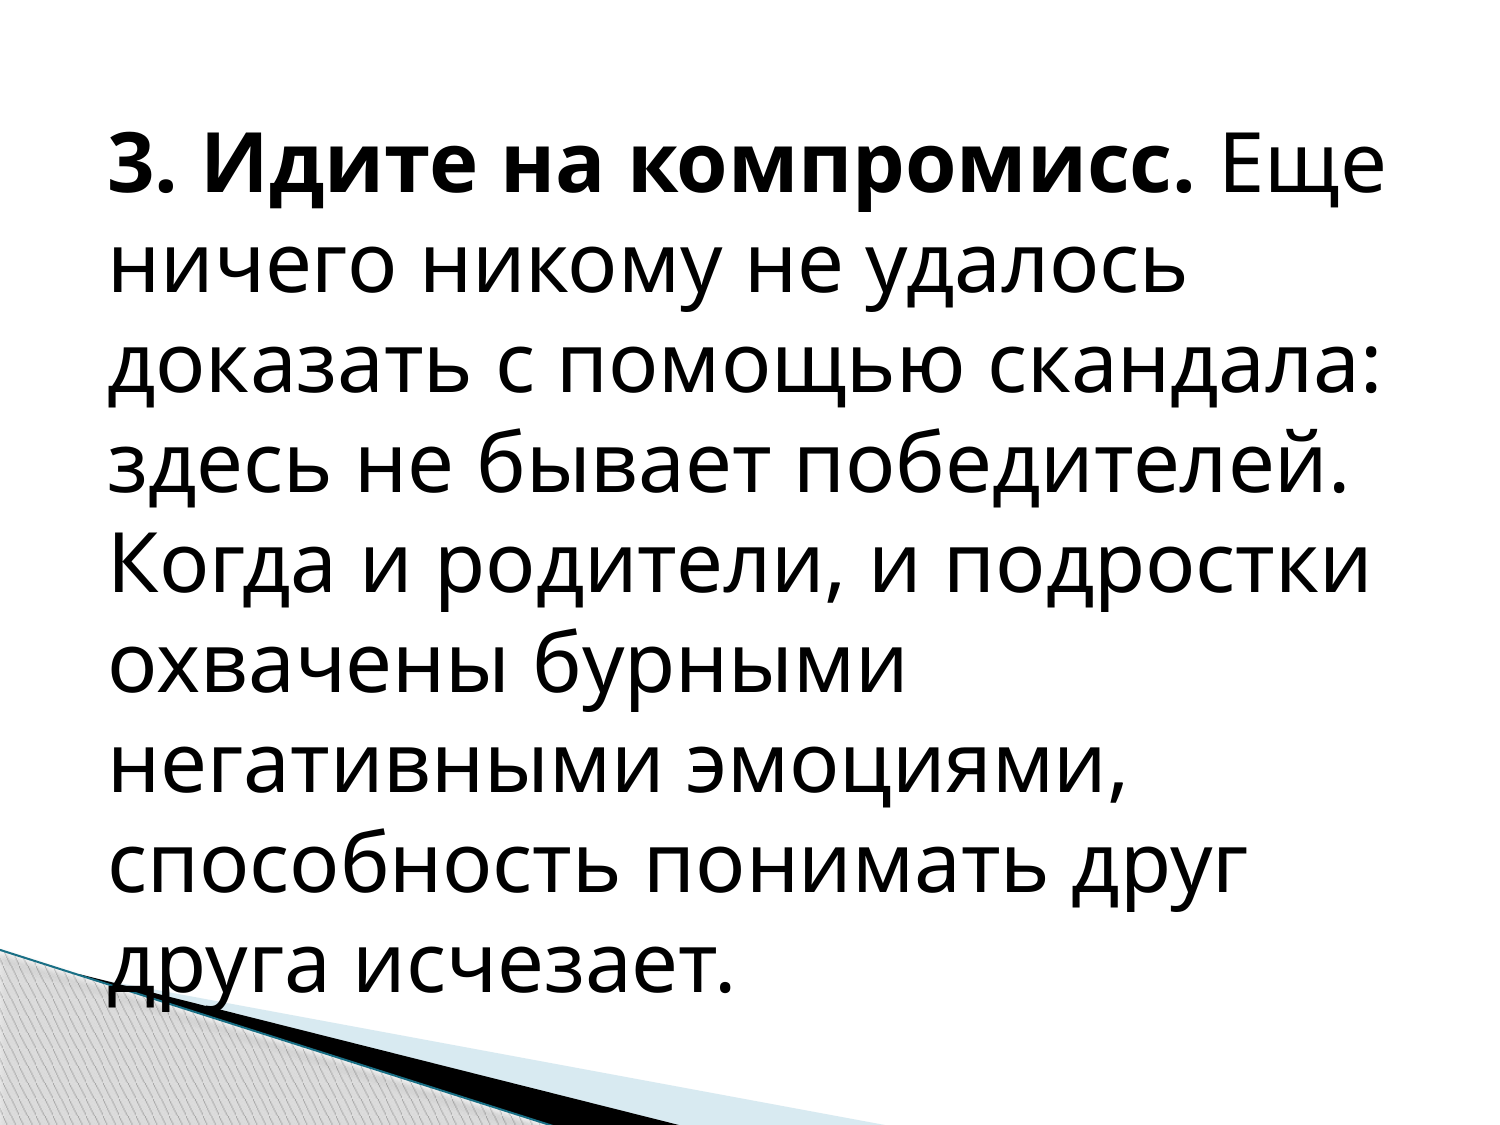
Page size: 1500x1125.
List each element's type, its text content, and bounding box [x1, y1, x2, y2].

list 3. Идите на компромисс. Еще ничего никому не удалось доказать с помощью скандала: здесь не бывает победителей. Когда и родители, и подростки охвачены бурными негативными эмоциями, способность понимать друг друга исчезает. [75, 101, 1425, 986]
